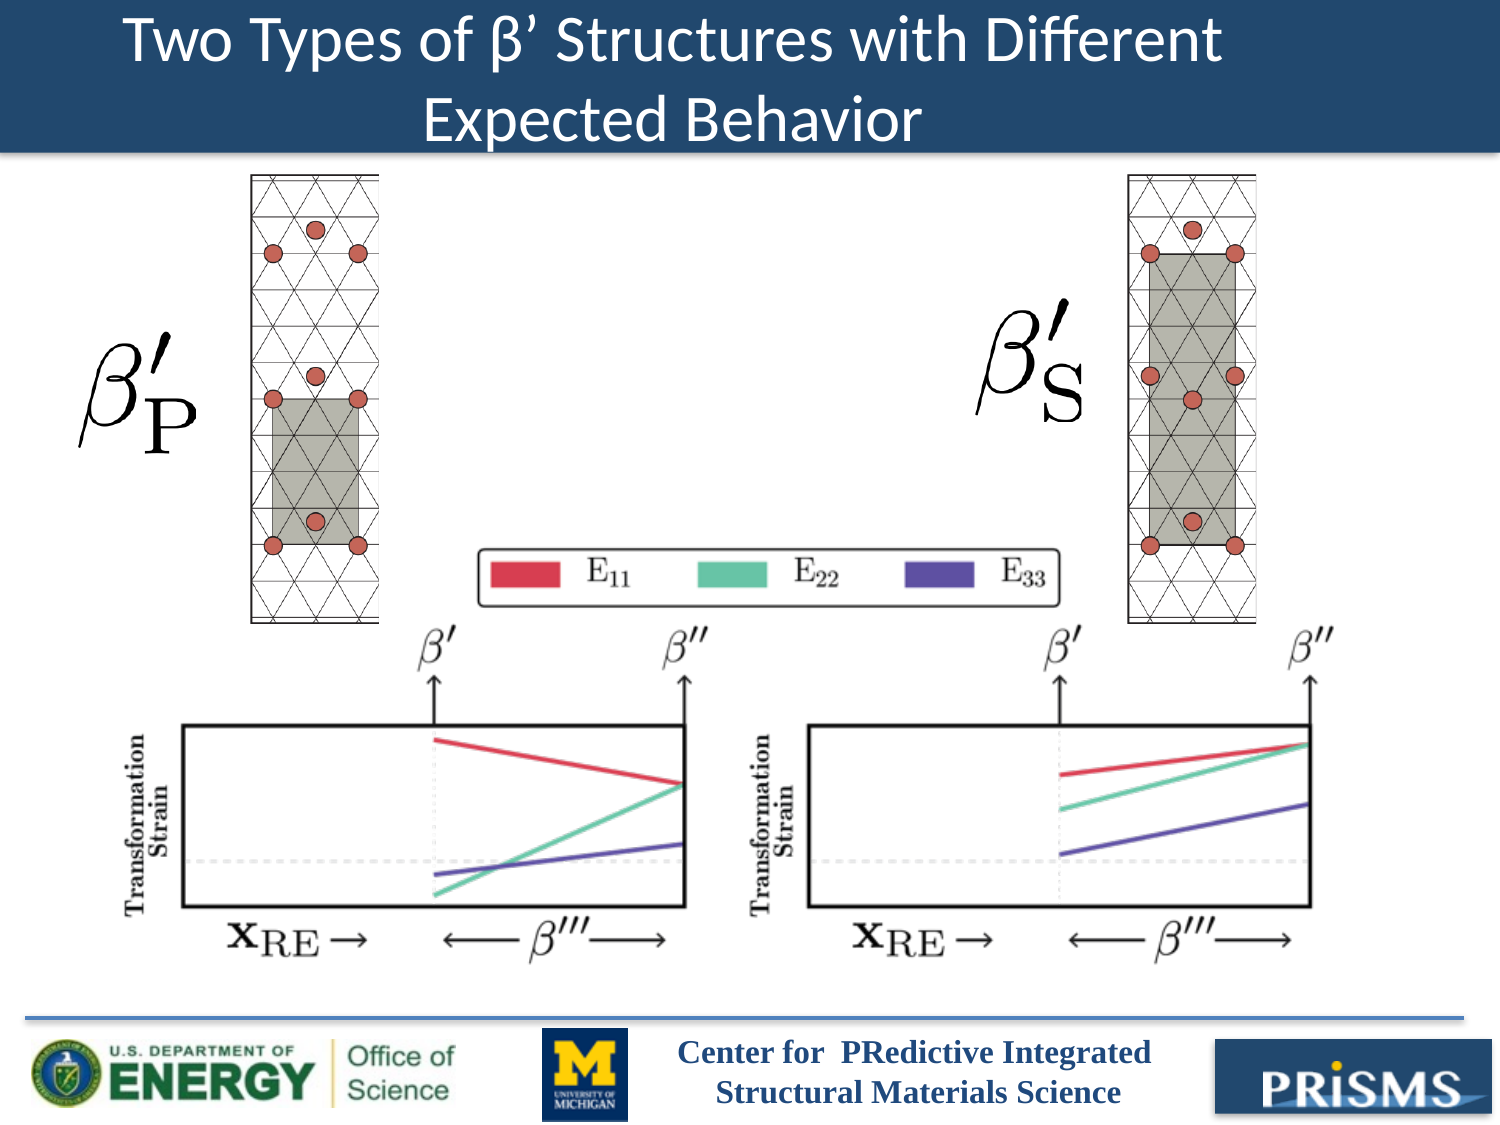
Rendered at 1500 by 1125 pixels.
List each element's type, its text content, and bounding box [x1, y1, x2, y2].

picture [74, 331, 197, 456]
picture [31, 1039, 456, 1108]
picture [542, 1028, 628, 1122]
picture [74, 172, 1384, 987]
picture [973, 297, 1082, 422]
picture [1263, 1061, 1489, 1109]
title Two Types of β’ Structures with Different Expected Behavior [0, 20, 1347, 130]
